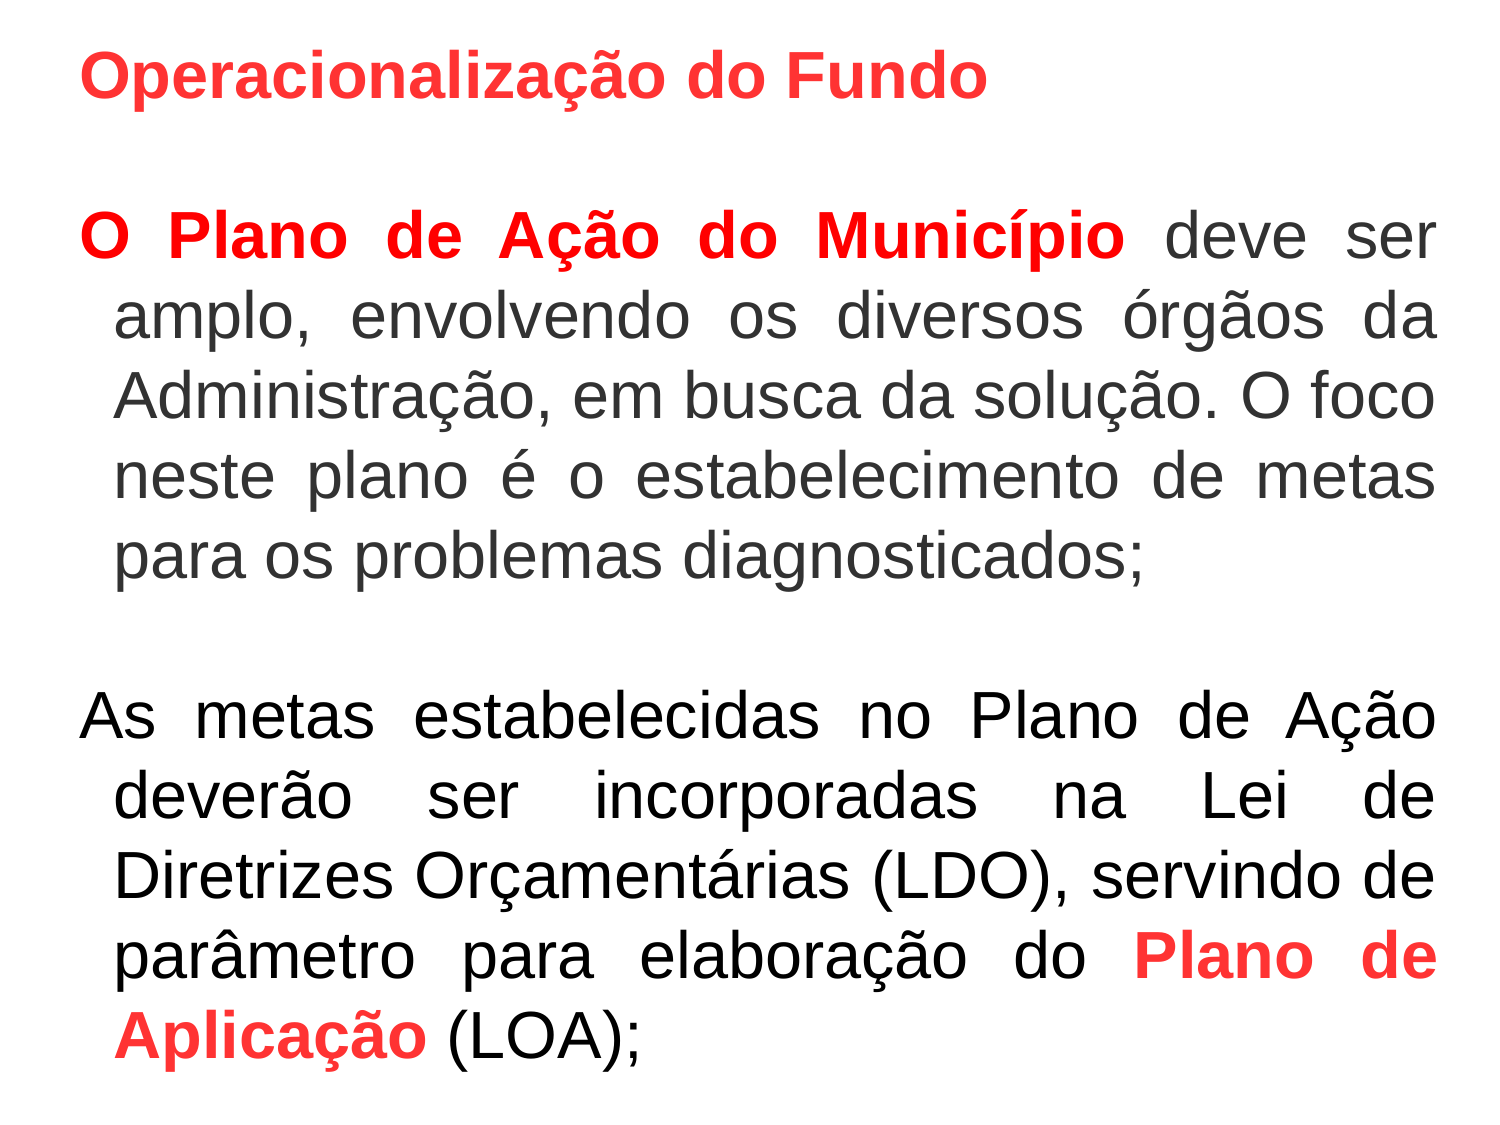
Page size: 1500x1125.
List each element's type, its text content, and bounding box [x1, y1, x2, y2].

text_box [46, 585, 1453, 1073]
text_box Operacionalização do Fundo O Plano de Ação do Município deve ser amplo, envolvendo os diversos órgãos da Administração, em busca da solução. O foco neste plano é o estabelecimento de metas para os problemas diagnosticados; As metas estabelecidas no Plano de Ação deverão ser incorporadas na Lei de Diretrizes Orçamentárias (LDO), servindo de parâmetro para elaboração do Plano de Aplicação (LOA); [23, 23, 1453, 1125]
